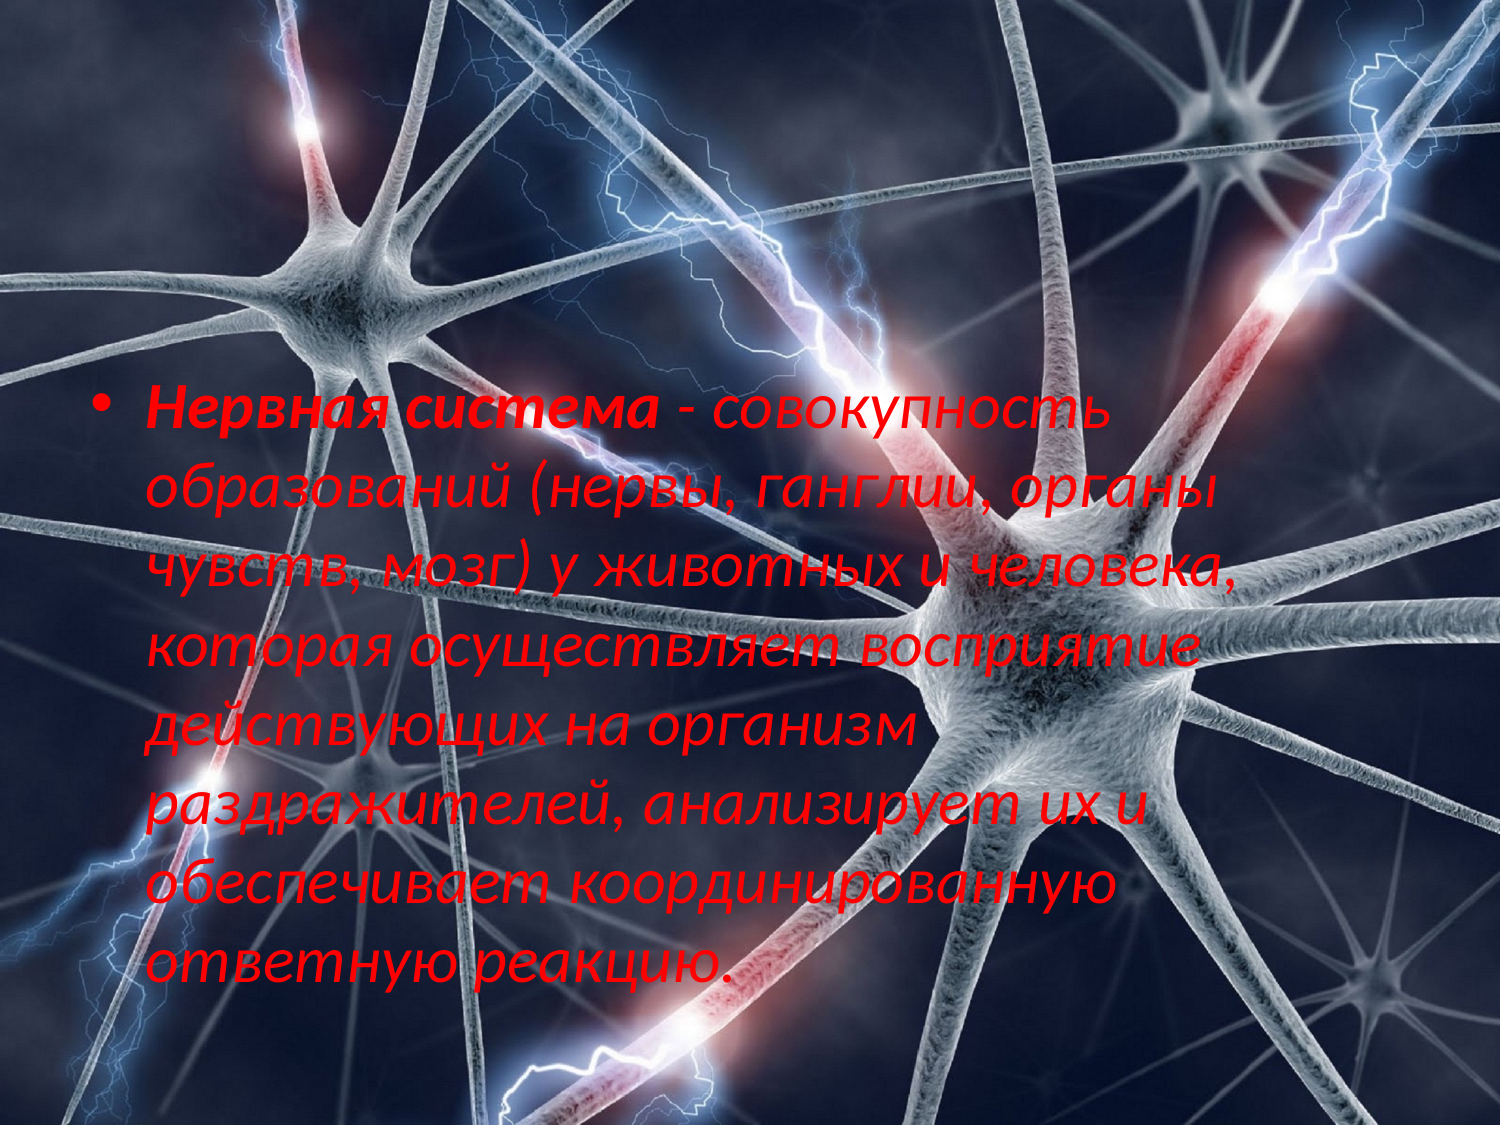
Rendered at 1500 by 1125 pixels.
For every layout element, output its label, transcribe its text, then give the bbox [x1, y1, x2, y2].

picture [0, 0, 1500, 1125]
list Нервная система - совокупность образований (нервы, ганглии, органы чувств, мозг) у животных и человека, которая осуществляет восприятие действующих на организм раздражителей, анализирует их и обеспечивает координированную ответную реакцию. [75, 262, 1425, 1005]
